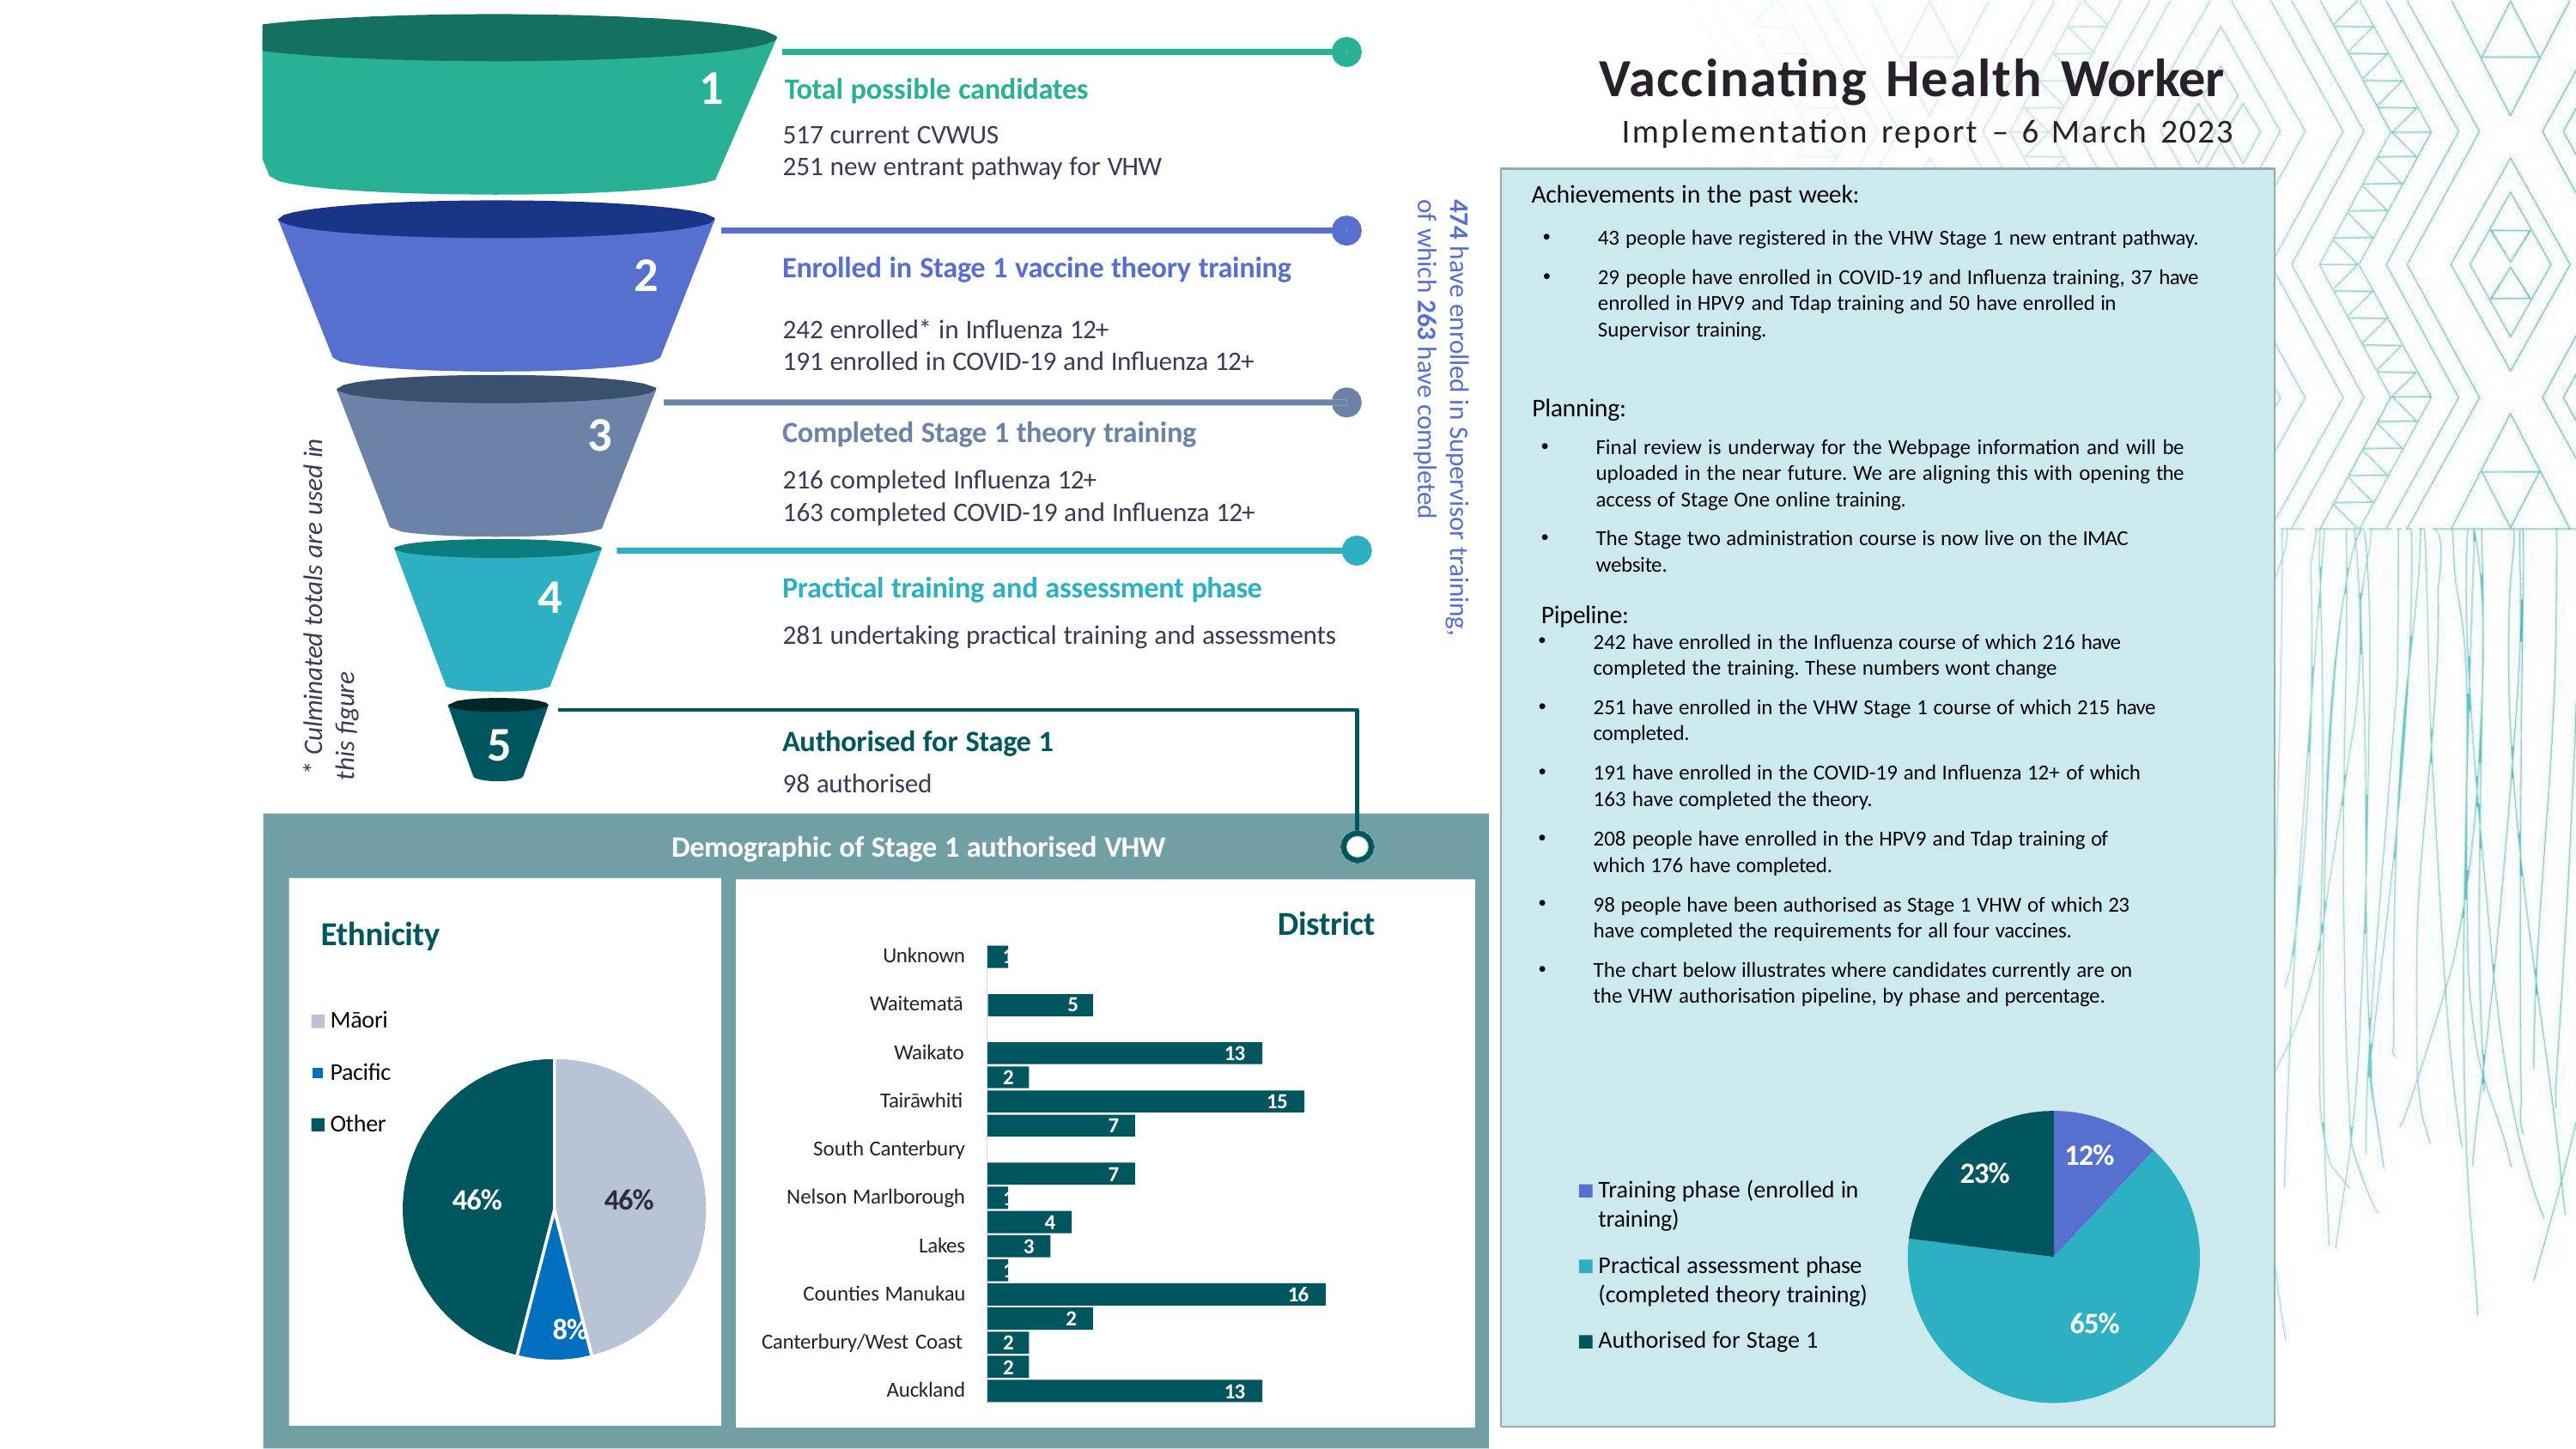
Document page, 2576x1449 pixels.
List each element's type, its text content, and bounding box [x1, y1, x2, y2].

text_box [1907, 1110, 2201, 1404]
text_box Practical training and assessment phase 281 undertaking practical training and assessments [781, 550, 1341, 650]
text_box 474 have enrolled in Supervisor training, of which 263 have completed [1411, 197, 1473, 642]
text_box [781, 36, 1363, 418]
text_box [402, 1058, 707, 1364]
text_box Implementation report – 6 March 2023 [1619, 106, 2251, 149]
text_box Completed Stage 1 theory training 216 completed Influenza 12+ 163 completed COVID-19 and Influenza 12+ [781, 425, 1260, 527]
text_box [781, 535, 1372, 566]
text_box [781, 710, 1358, 811]
picture [1682, 0, 2576, 1376]
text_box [308, 1064, 327, 1082]
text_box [985, 829, 1375, 1404]
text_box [1578, 1259, 1593, 1349]
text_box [262, 14, 778, 782]
title Vaccinating Health Worker [1595, 40, 2250, 166]
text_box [1499, 167, 2276, 1429]
text_box Authorised for Stage 1 98 authorised [779, 749, 1057, 798]
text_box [263, 813, 1490, 1449]
